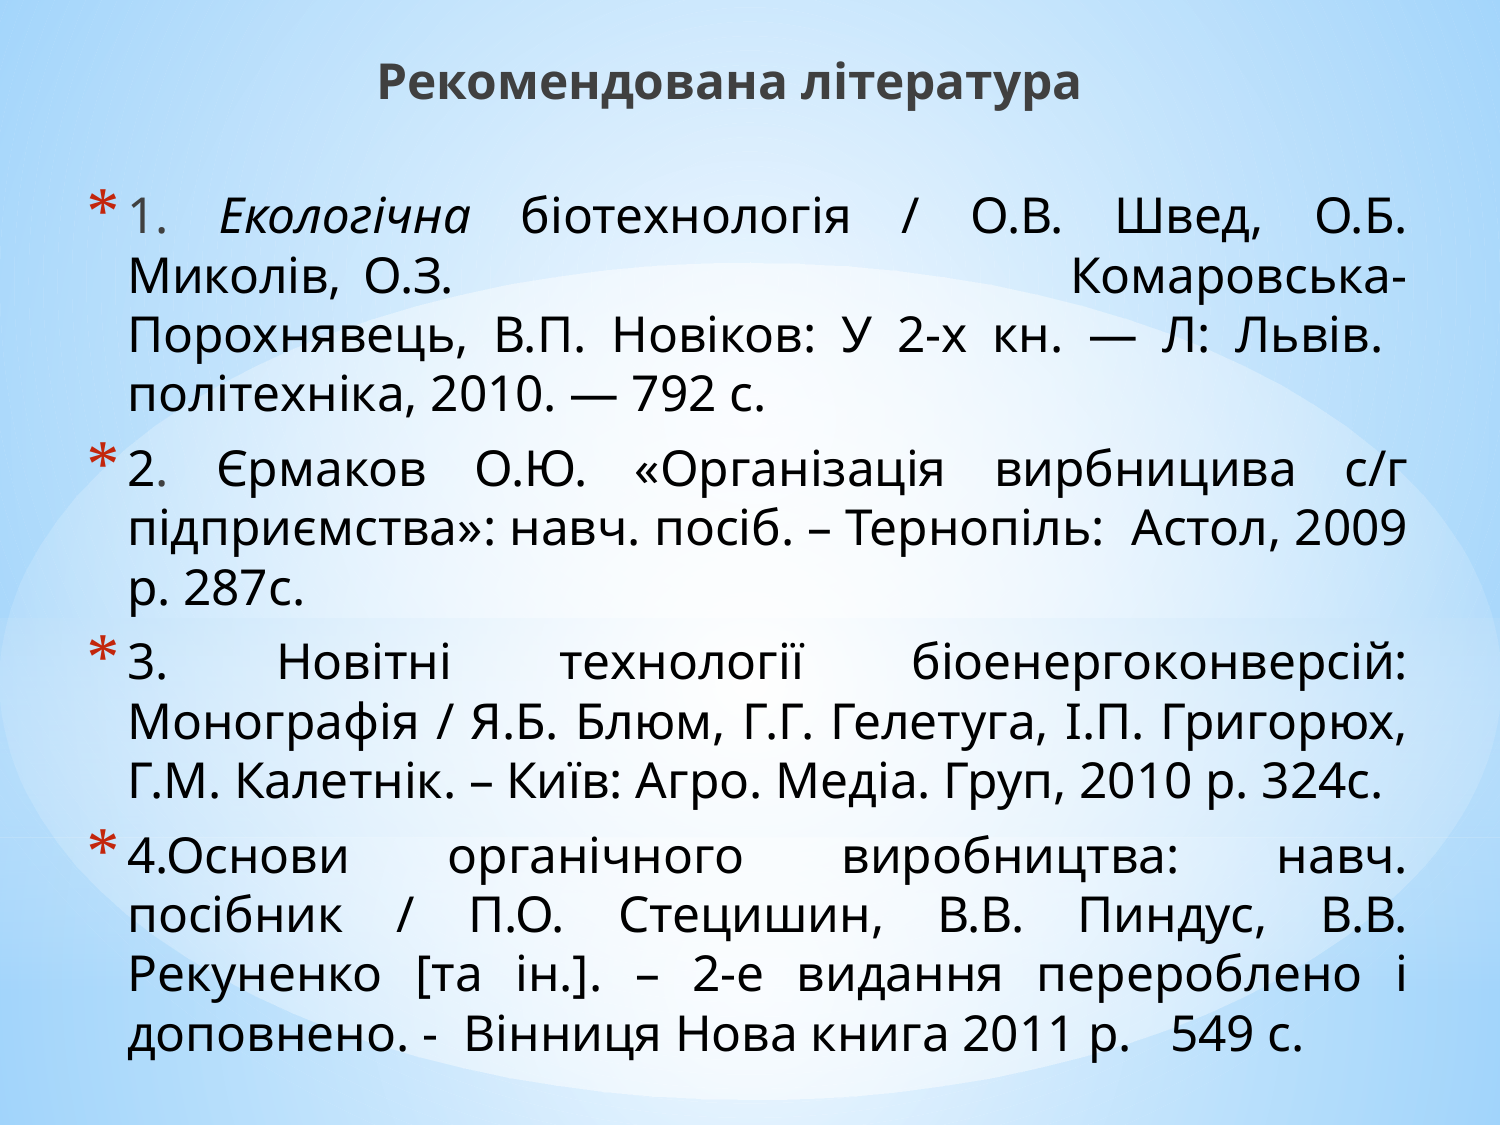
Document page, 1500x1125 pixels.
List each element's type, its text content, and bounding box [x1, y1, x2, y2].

list Рекомендована література 1. Екологічна біотехнологія / О.В. Швед, О.Б. Миколів, О.З. Комаровська-Порохнявець, В.П. Новіков: У 2-х кн. — Л: Львів. політехніка, 2010. — 792 с. 2. Єрмаков О.Ю. «Організація вирбницива с/г підприємства»: навч. посіб. – Тернопіль: Астол, 2009 р. 287с. 3. Новітні технології біоенергоконверсій: Монографія / Я.Б. Блюм, Г.Г. Гелетуга, І.П. Григорюх, Г.М. Калетнік. – Київ: Агро. Медіа. Груп, 2010 р. 324с. 4.Основи органічного виробництва: навч. посібник / П.О. Стецишин, В.В. Пиндус, В.В. Рекуненко [та ін.]. – 2-е видання перероблено і доповнено. - Вінниця Нова книга 2011 р. 549 с. [29, 42, 1424, 1083]
